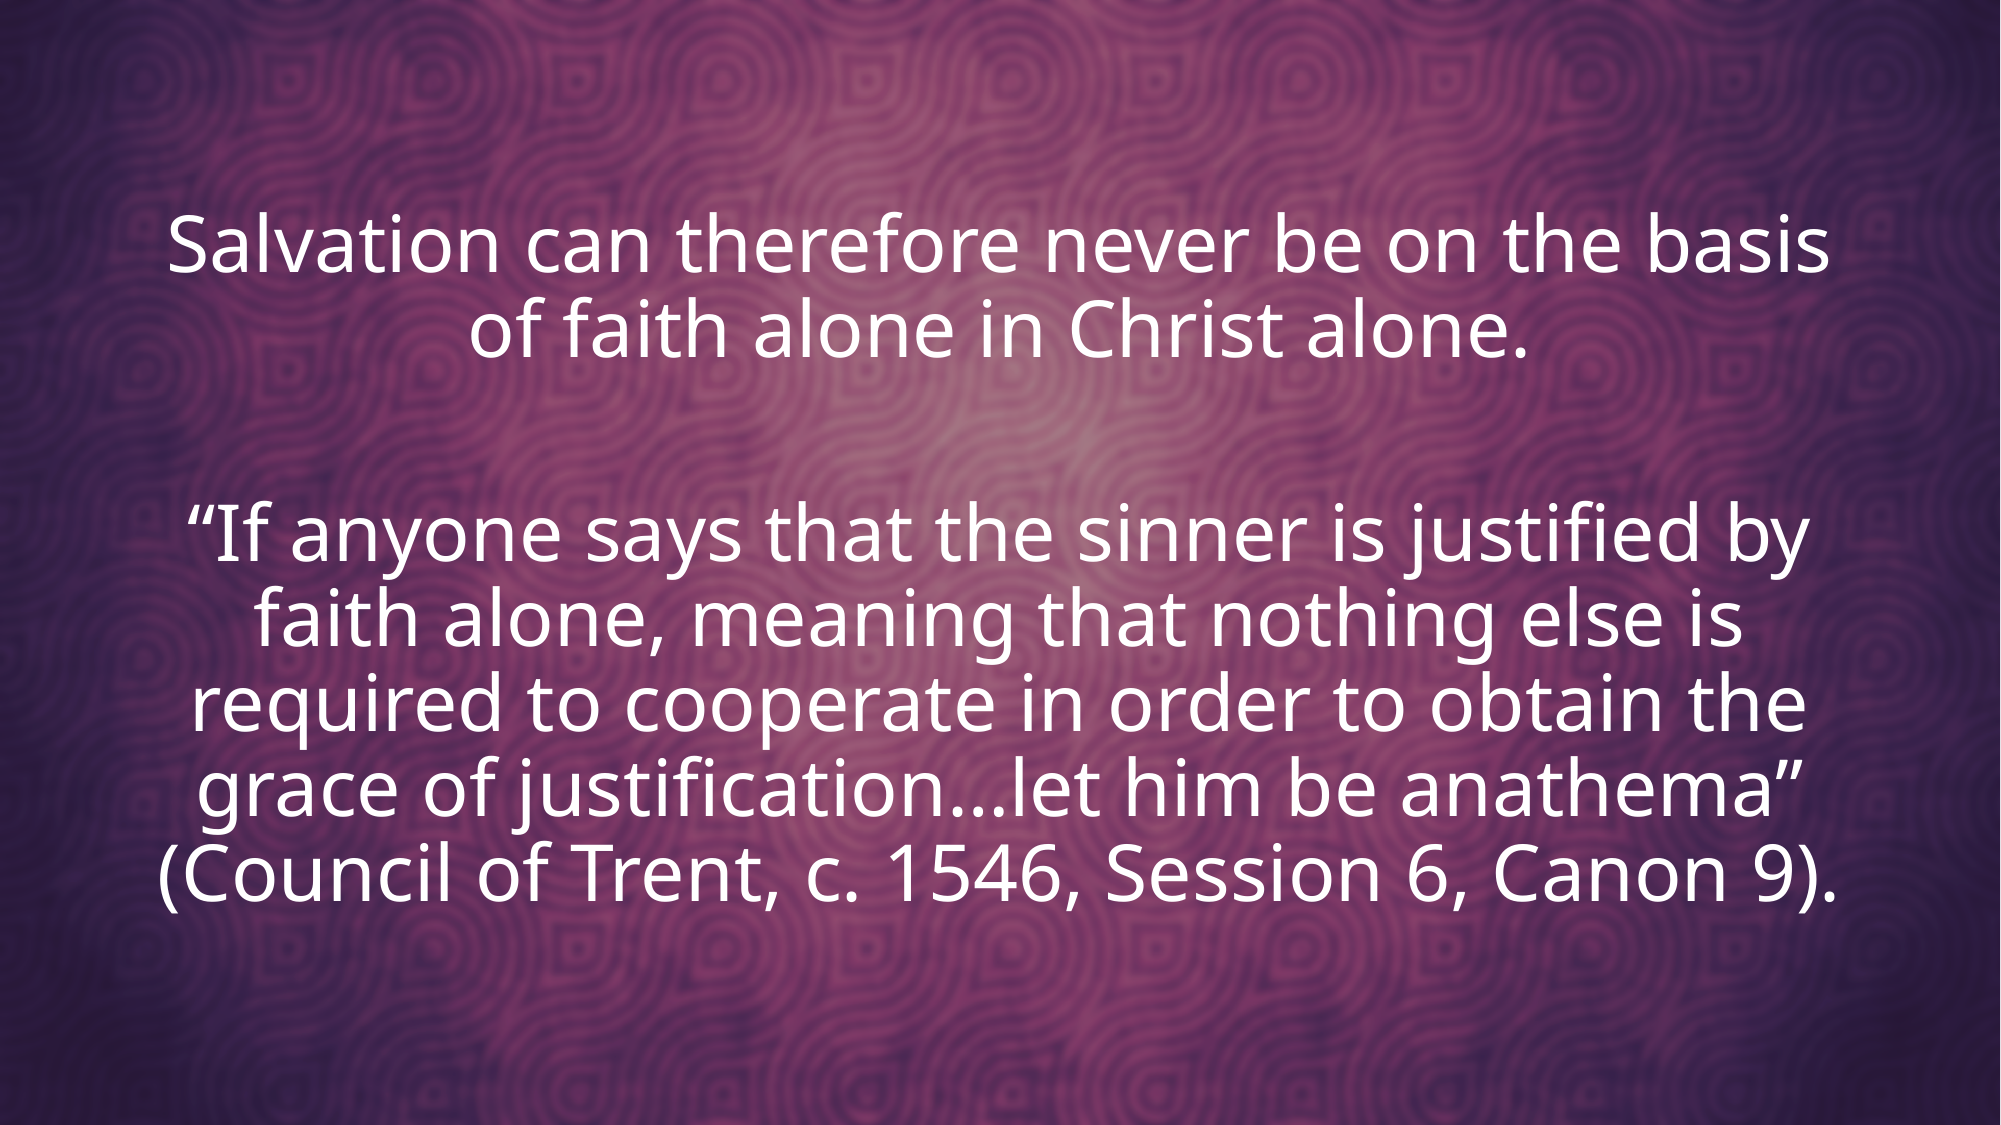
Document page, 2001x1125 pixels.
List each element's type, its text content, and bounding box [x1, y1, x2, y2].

picture [0, 0, 2001, 1125]
list Salvation can therefore never be on the basis of faith alone in Christ alone. “If anyone says that the sinner is justified by faith alone, meaning that nothing else is required to cooperate in order to obtain the grace of justification…let him be anathema” (Council of Trent, c. 1546, Session 6, Canon 9). [137, 196, 1863, 1014]
